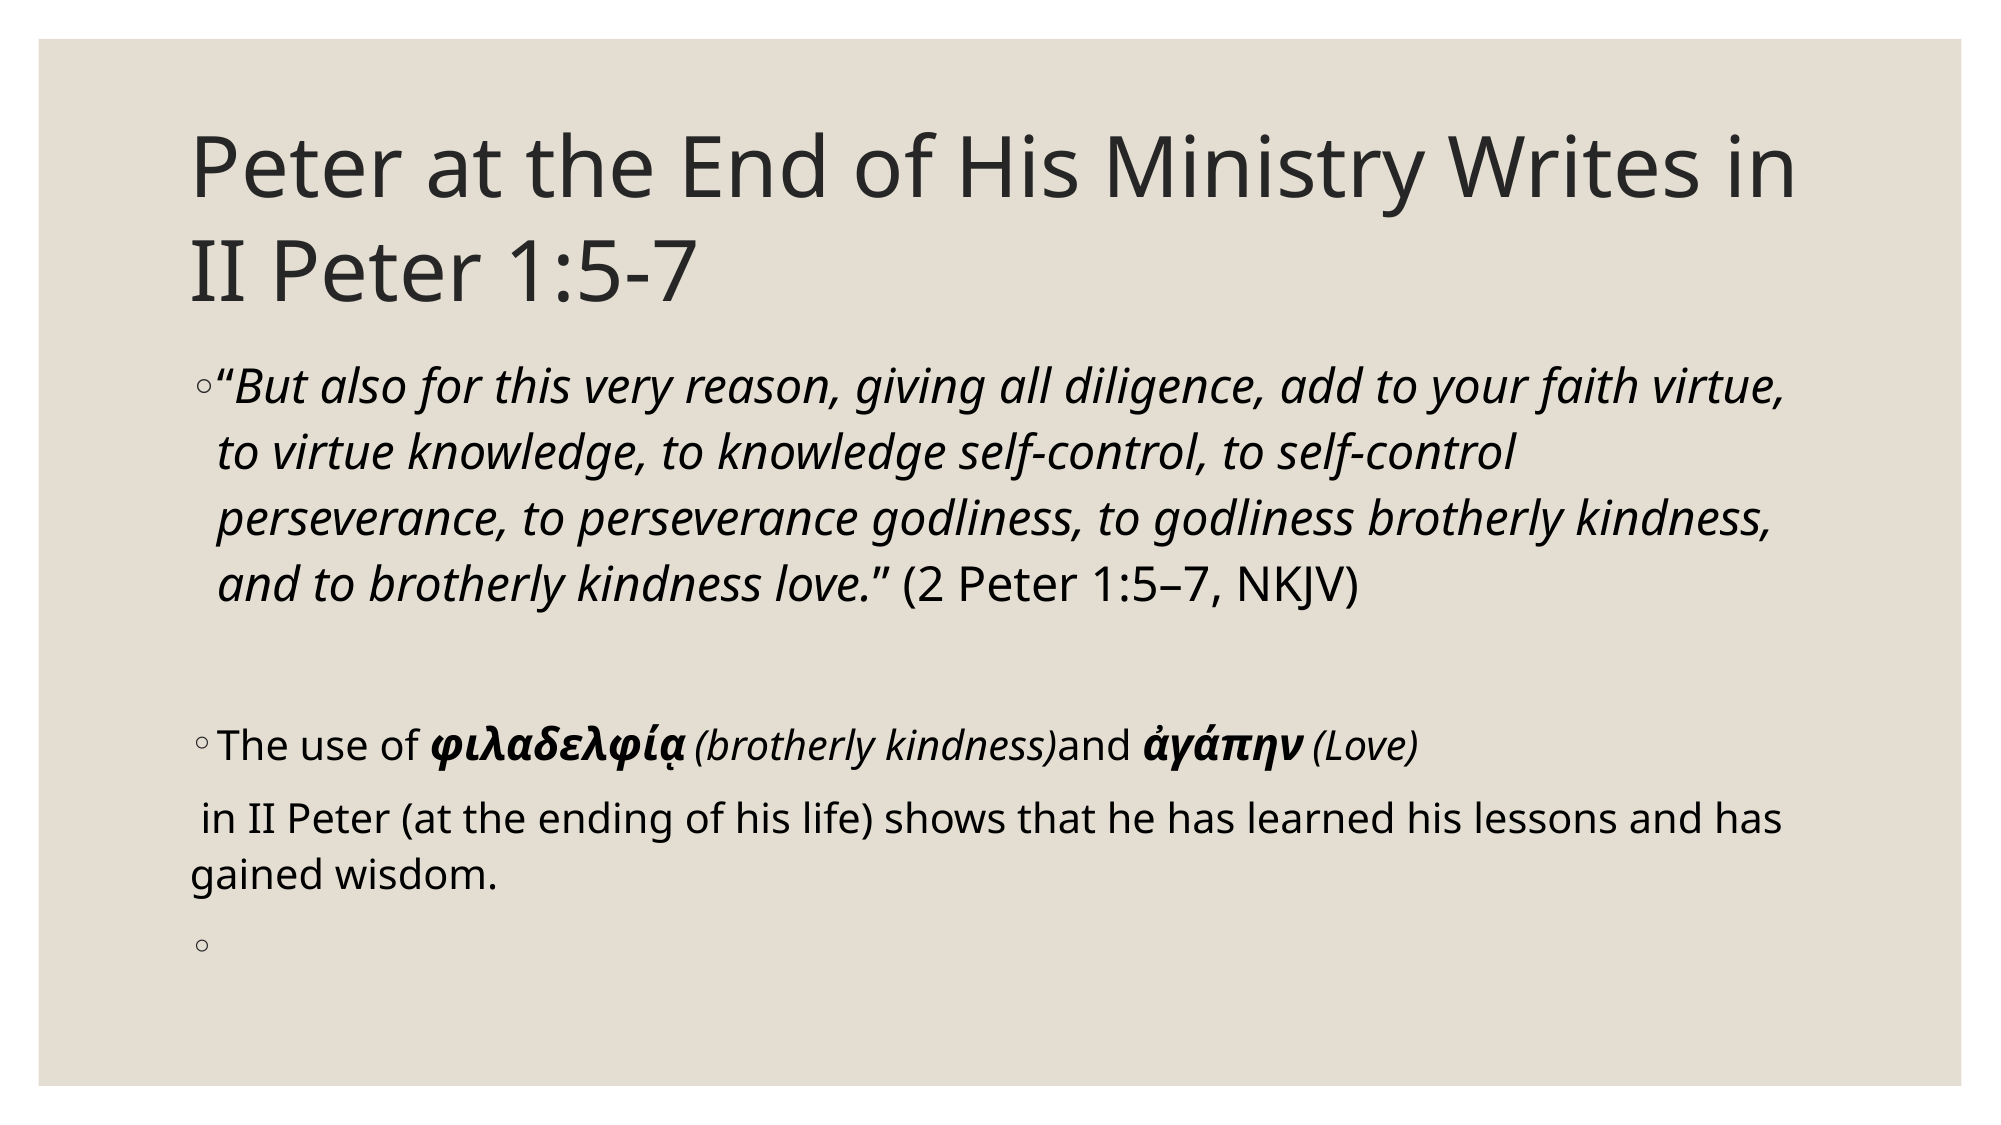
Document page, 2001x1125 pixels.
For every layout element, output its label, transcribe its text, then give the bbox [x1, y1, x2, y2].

list “But also for this very reason, giving all diligence, add to your faith virtue, to virtue knowledge, to knowledge self-control, to self-control perseverance, to perseverance godliness, to godliness brotherly kindness, and to brotherly kindness love.” (2 Peter 1:5–7, NKJV) The use of φιλαδελφίᾳ (brotherly kindness)and ἀγάπην (Love) in II Peter (at the ending of his life) shows that he has learned his lessons and has gained wisdom. [174, 345, 1825, 990]
title Peter at the End of His Ministry Writes in II Peter 1:5-7 [174, 105, 1825, 331]
